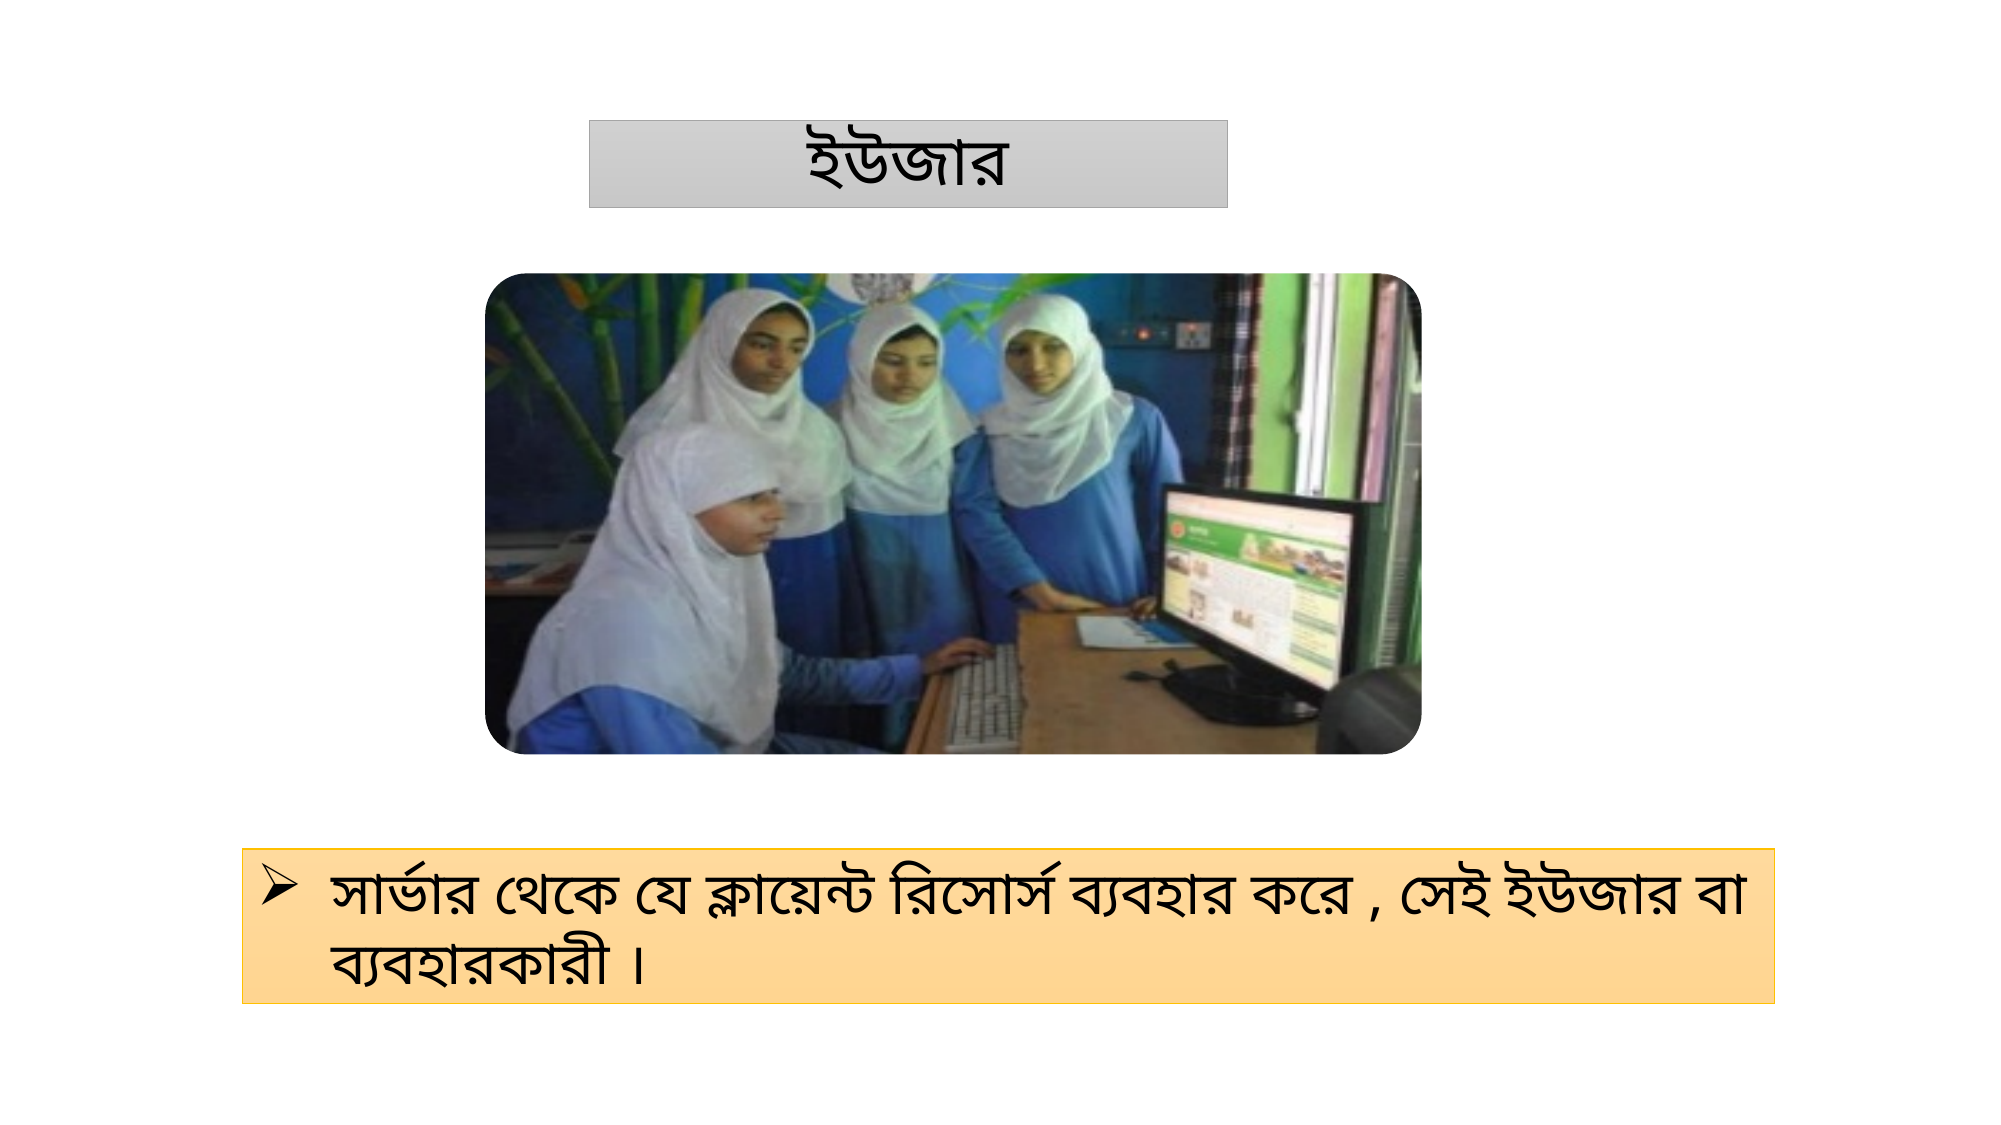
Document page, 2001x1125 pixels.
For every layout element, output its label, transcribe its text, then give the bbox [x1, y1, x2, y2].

text_box ইউজার [589, 120, 1228, 208]
picture [485, 273, 1422, 755]
text_box সার্ভার থেকে যে ক্লায়েন্ট রিসোর্স ব্যবহার করে , সেই ইউজার বা ব্যবহারকারী । [242, 848, 1775, 1004]
